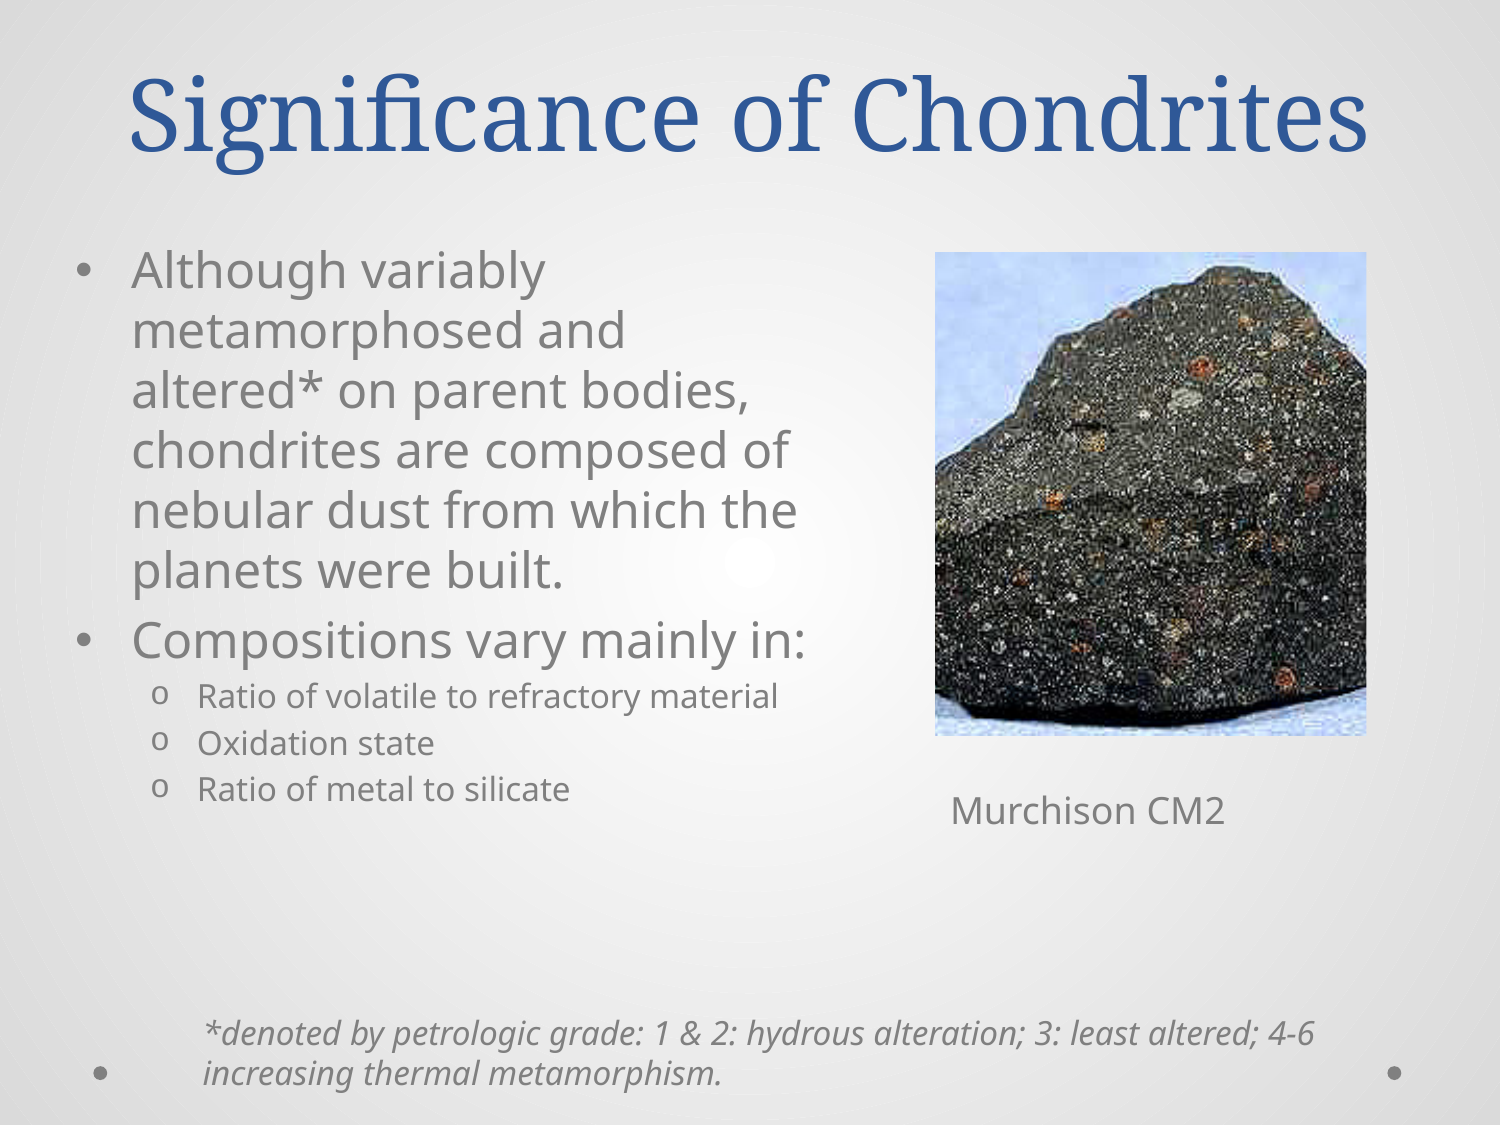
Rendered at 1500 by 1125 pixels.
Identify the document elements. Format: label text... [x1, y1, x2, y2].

title Significance of Chondrites [75, 46, 1425, 179]
list Although variably metamorphosed and altered* on parent bodies, chondrites are composed of nebular dust from which the planets were built. Compositions vary mainly in: Ratio of volatile to refractory material Oxidation state Ratio of metal to silicate [60, 231, 834, 974]
text_box *denoted by petrologic grade: 1 & 2: hydrous alteration; 3: least altered; 4-6 increasing thermal metamorphism. [187, 1004, 1367, 1100]
picture [934, 252, 1367, 737]
text_box Murchison CM2 [935, 779, 1271, 840]
